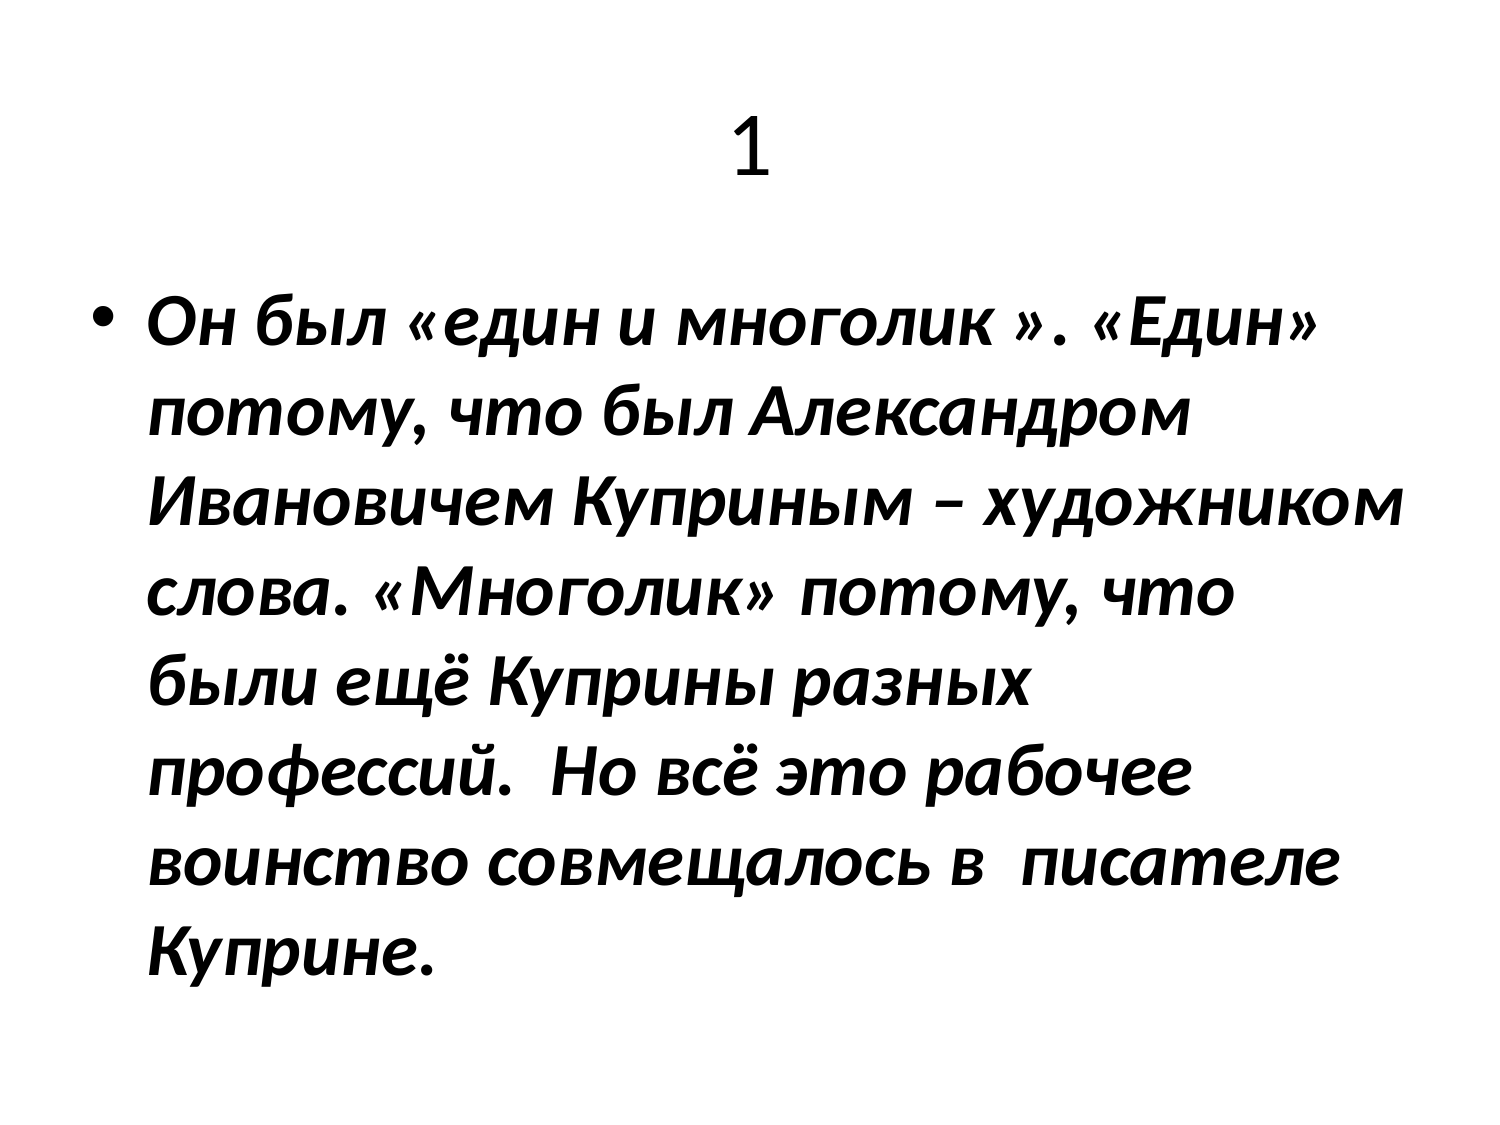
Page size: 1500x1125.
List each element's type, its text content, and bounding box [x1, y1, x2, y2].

list Он был «един и многолик ». «Един» потому, что был Александром Ивановичем Куприным – художником слова. «Многолик» потому, что были ещё Куприны разных профессий. Но всё это рабочее воинство совмещалось в писателе Куприне. [75, 262, 1425, 1005]
title 1 [75, 45, 1425, 233]
